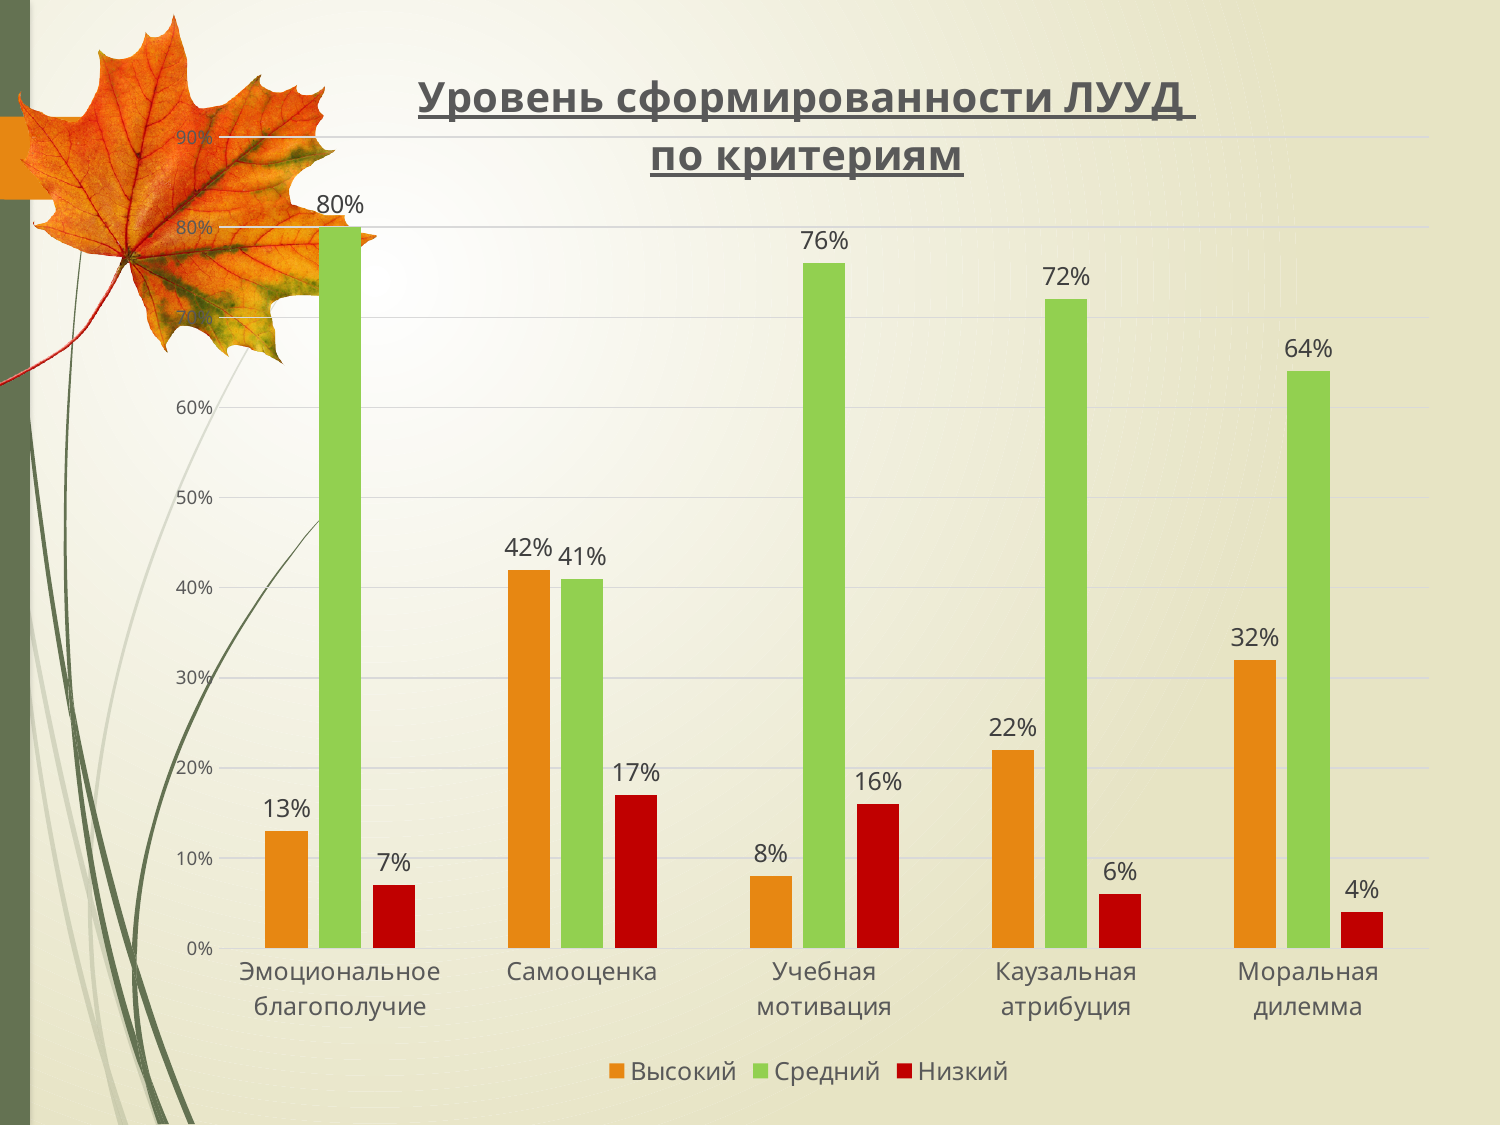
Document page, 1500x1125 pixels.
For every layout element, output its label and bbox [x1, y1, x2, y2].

chart [159, 54, 1459, 1095]
picture [0, 0, 388, 446]
